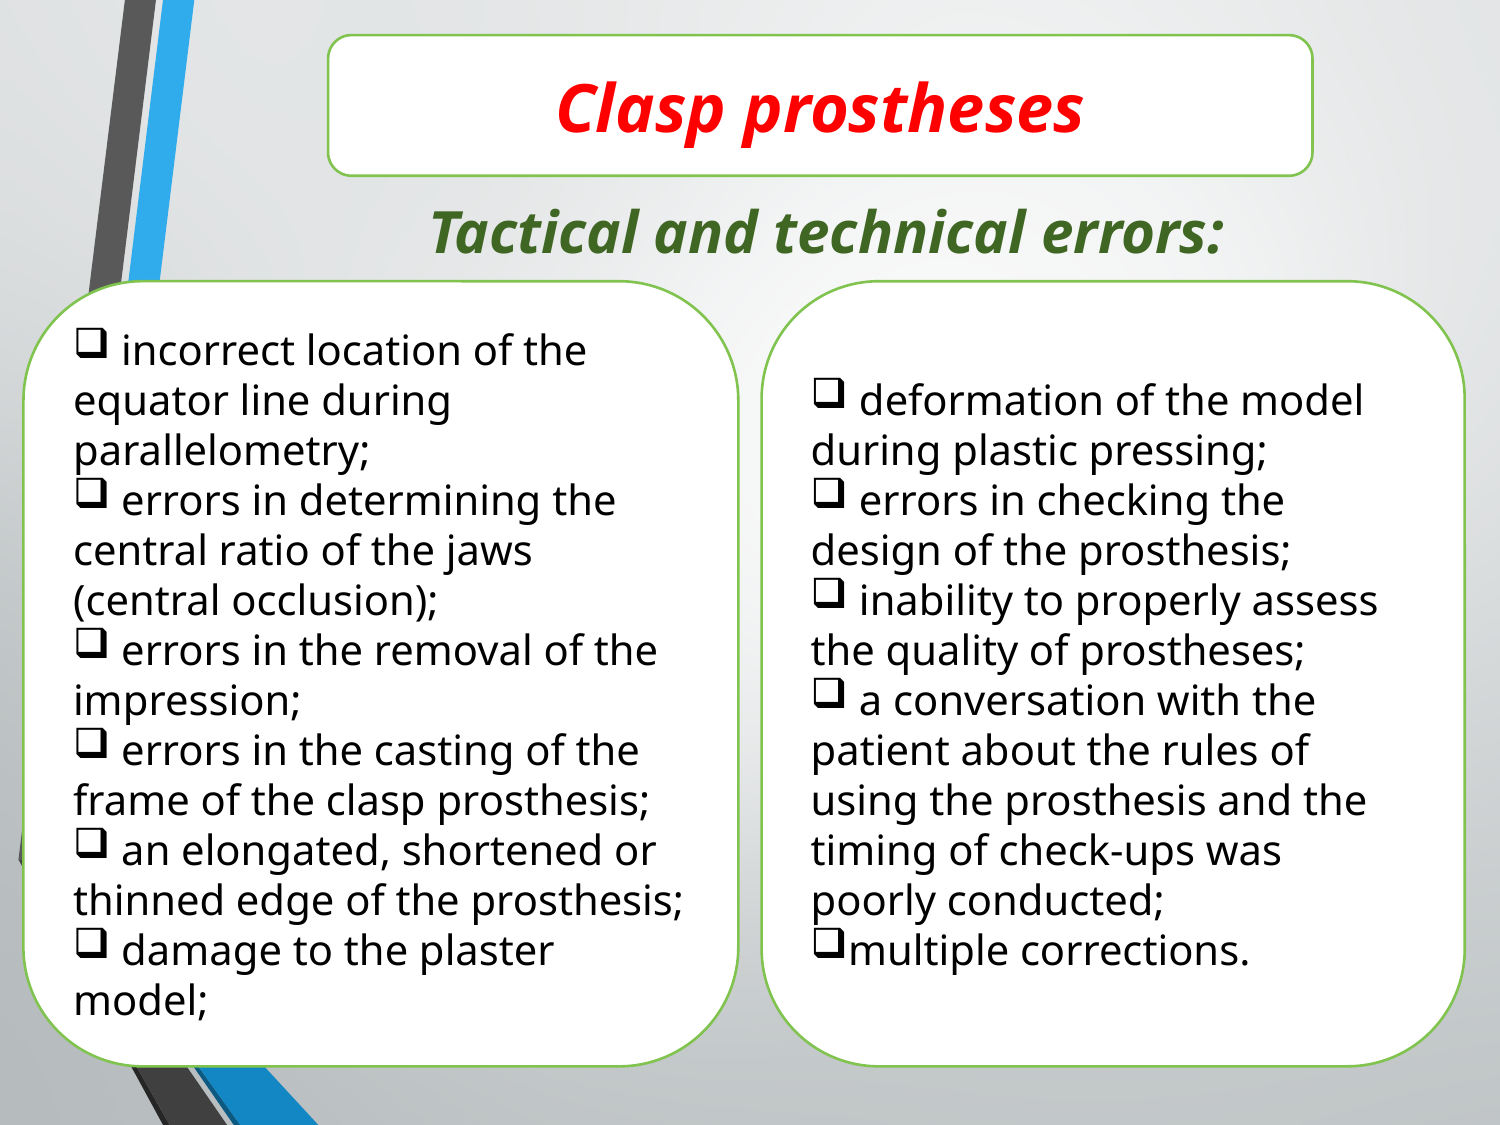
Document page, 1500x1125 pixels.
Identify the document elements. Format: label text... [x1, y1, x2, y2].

text_box Tactical and technical errors: [199, 187, 1454, 273]
text_box deformation of the model during plastic pressing; errors in checking the design of the prosthesis; inability to properly assess the quality of prostheses; a conversation with the patient about the rules of using the prosthesis and the timing of check-ups was poorly conducted; multiple corrections. [760, 279, 1467, 1068]
text_box incorrect location of the equator line during parallelometry; errors in determining the central ratio of the jaws (central occlusion); errors in the removal of the impression; errors in the casting of the frame of the clasp prosthesis; an elongated, shortened or thinned edge of the prosthesis; damage to the plaster model; [22, 279, 740, 1068]
text_box Clasp prostheses [326, 33, 1314, 178]
